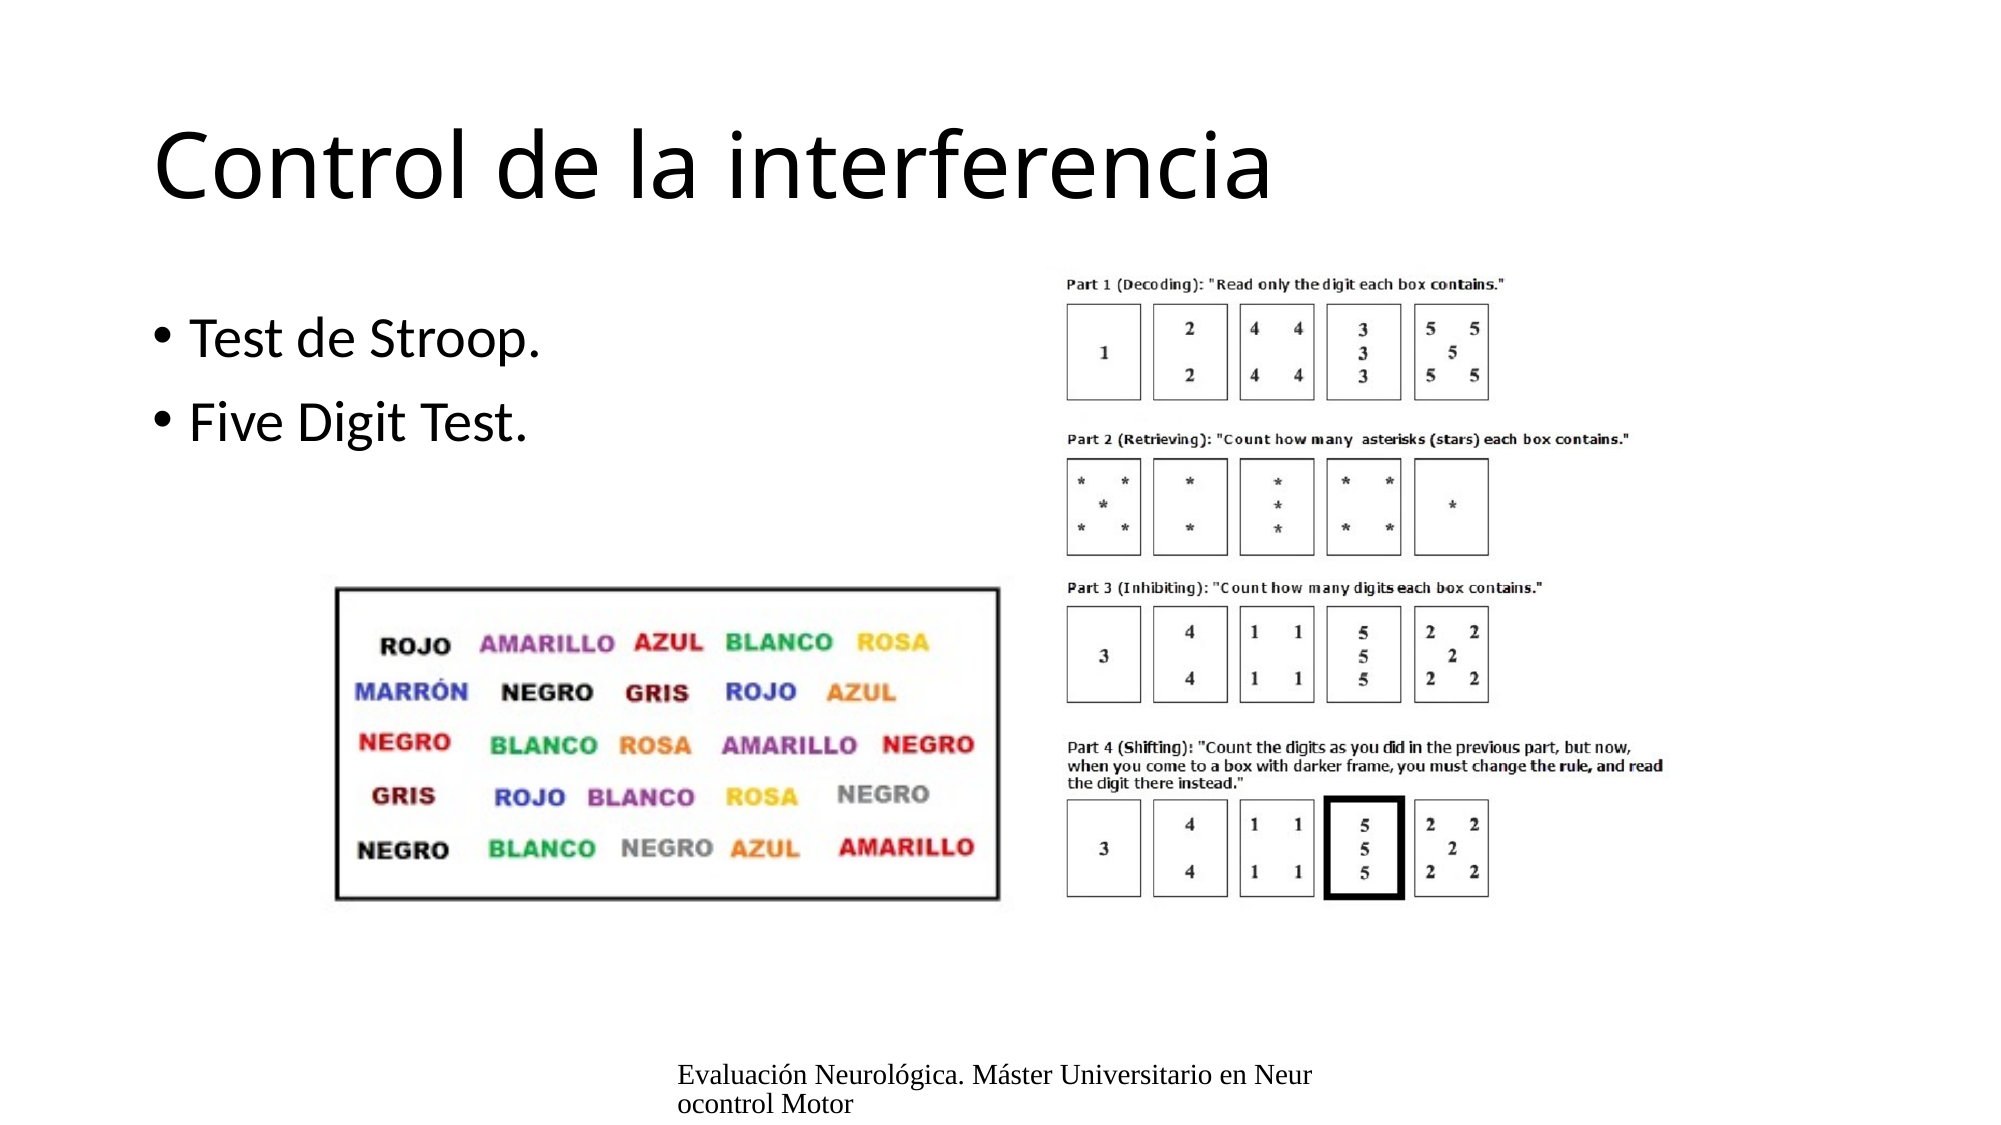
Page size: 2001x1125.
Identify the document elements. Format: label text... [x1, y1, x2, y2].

footer Evaluación Neurológica. Máster Universitario en Neurocontrol Motor [662, 1042, 1338, 1103]
list Test de Stroop. Five Digit Test. [137, 299, 1863, 1014]
picture [1044, 257, 1675, 919]
title Control de la interferencia [137, 59, 1863, 278]
picture [320, 574, 1019, 931]
